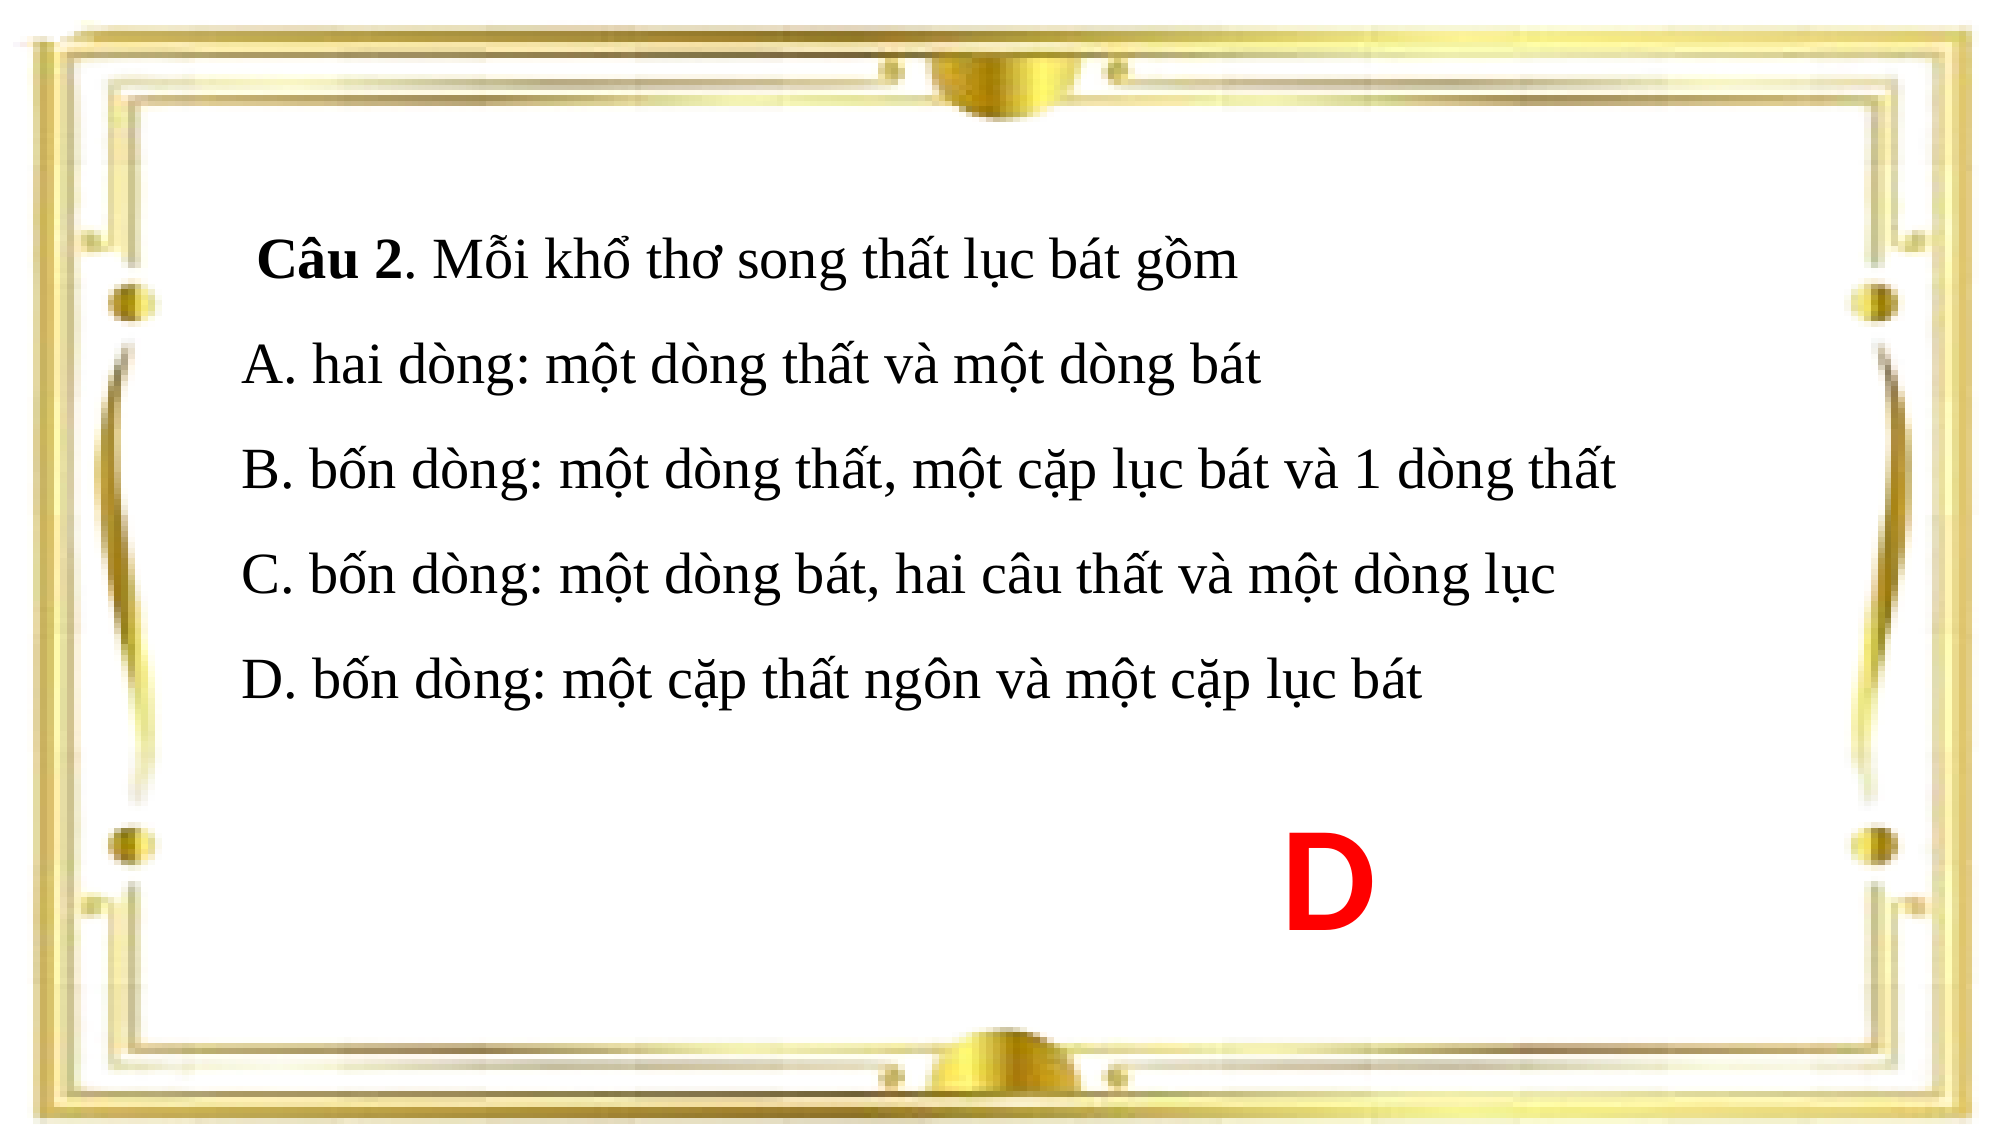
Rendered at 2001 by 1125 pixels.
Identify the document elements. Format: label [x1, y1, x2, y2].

list [0, 0, 2000, 1125]
